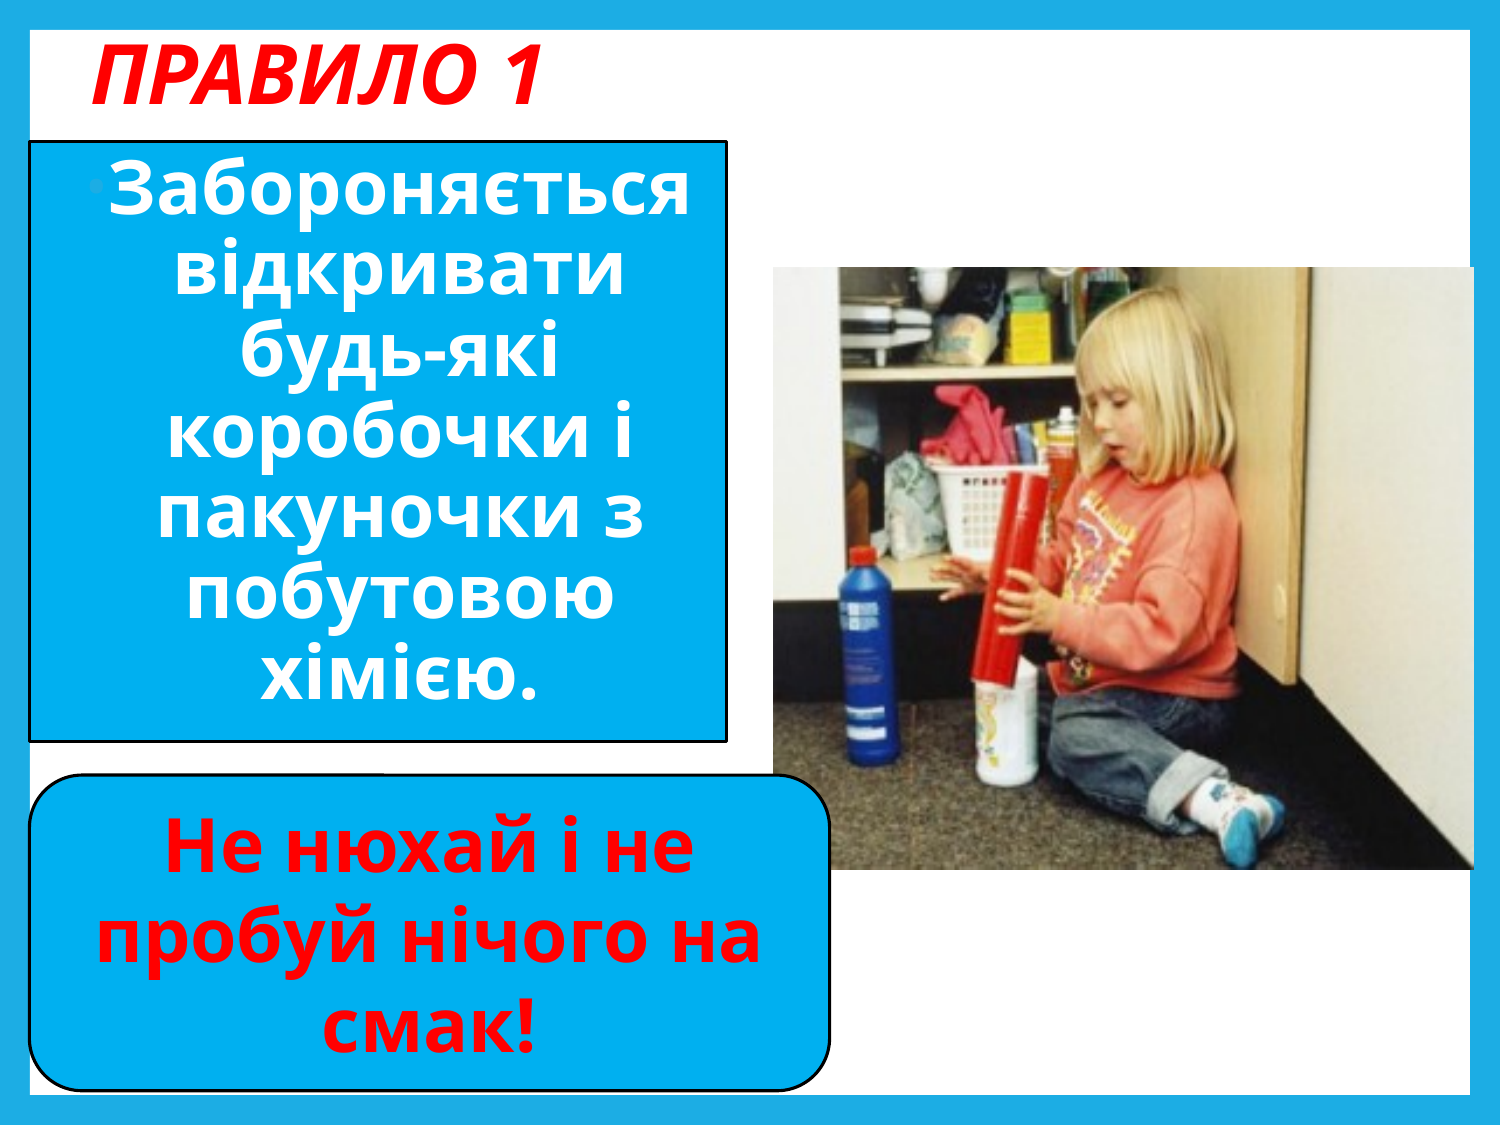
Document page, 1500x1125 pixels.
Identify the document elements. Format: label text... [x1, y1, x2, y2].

picture [773, 266, 1474, 870]
list Забороняється відкривати будь-які коробочки і пакуночки з побутовою хімією. [28, 140, 728, 743]
text_box Не нюхай і не пробуй нічого на смак! [27, 773, 832, 1093]
title ПРАВИЛО 1 [75, 14, 1426, 142]
